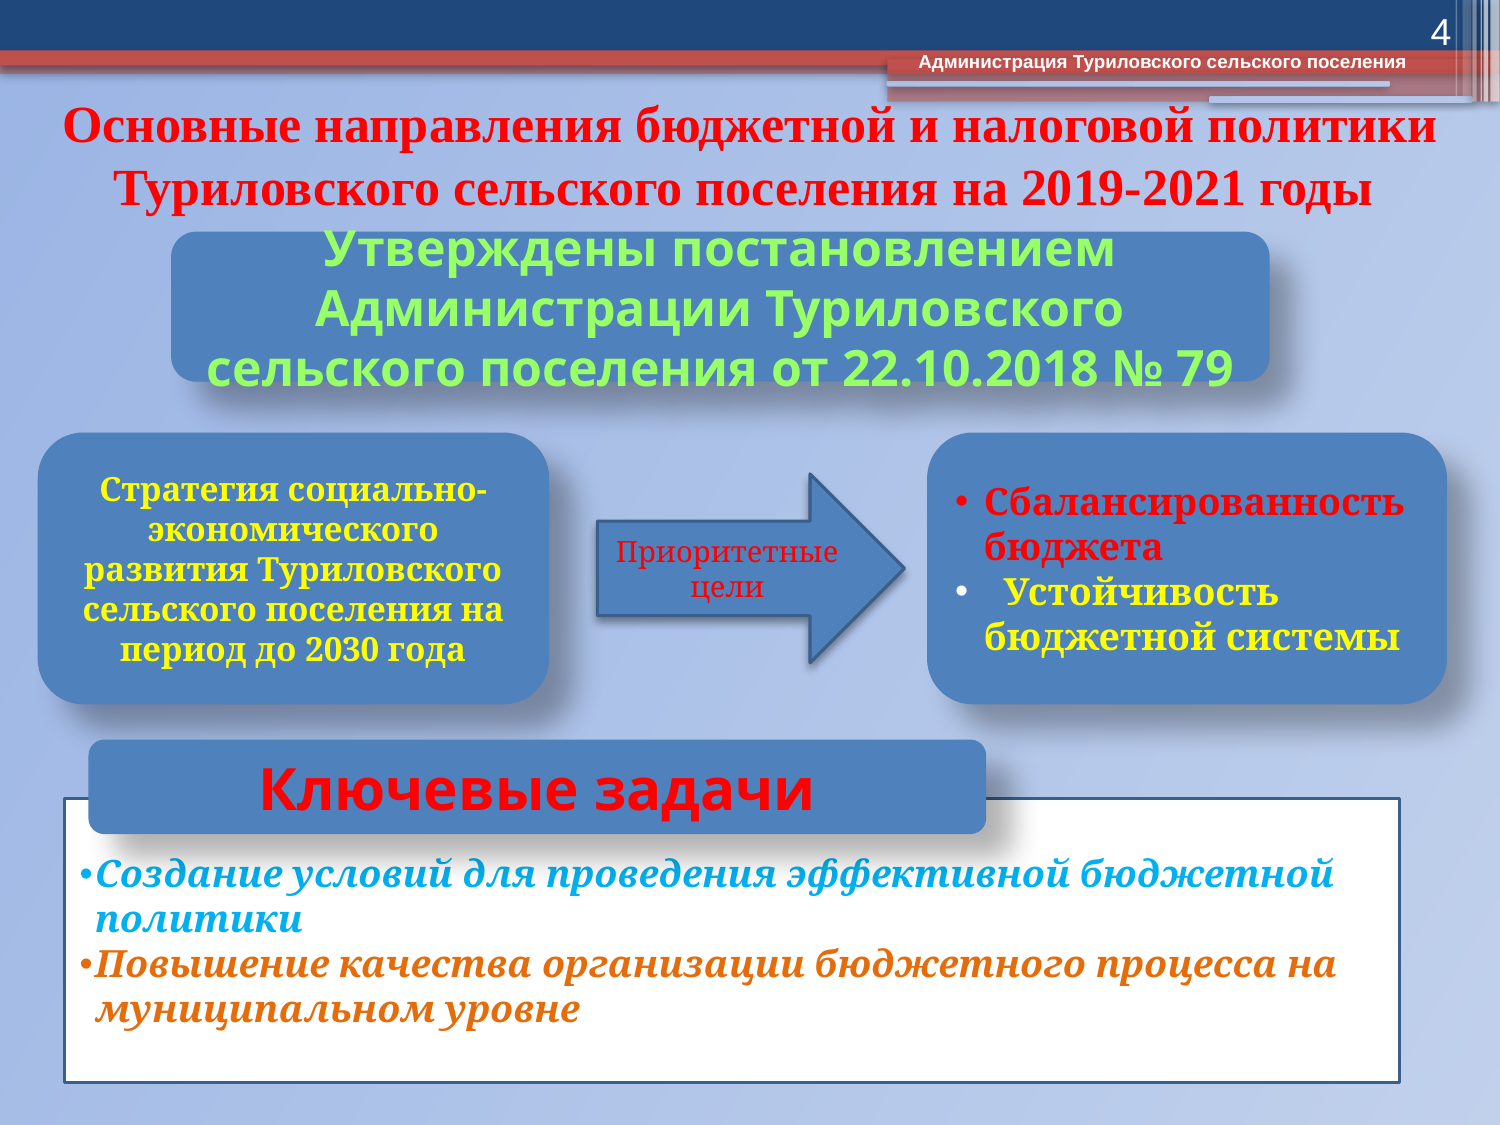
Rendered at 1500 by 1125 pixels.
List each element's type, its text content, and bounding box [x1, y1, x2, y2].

text_box Администрация Туриловского сельского поселения [903, 42, 1436, 80]
text_box Утверждены постановлением Администрации Туриловского сельского поселения от 22.10.2018 № 79 [169, 230, 1272, 384]
slide_number 4 [1341, 0, 1466, 61]
text_box Ключевые задачи [86, 737, 988, 836]
title Основные направления бюджетной и налоговой политики Туриловского сельского поселения на 2019-2021 годы [0, 149, 1500, 220]
text_box Сбалансированность бюджета Устойчивость бюджетной системы [925, 430, 1449, 706]
text_box Стратегия социально-экономического развития Туриловского сельского поселения на период до 2030 года [36, 430, 551, 706]
text_box Приоритетные цели [595, 472, 906, 665]
text_box Создание условий для проведения эффективной бюджетной политики Повышение качества организации бюджетного процесса на муниципальном уровне [63, 797, 1401, 1084]
